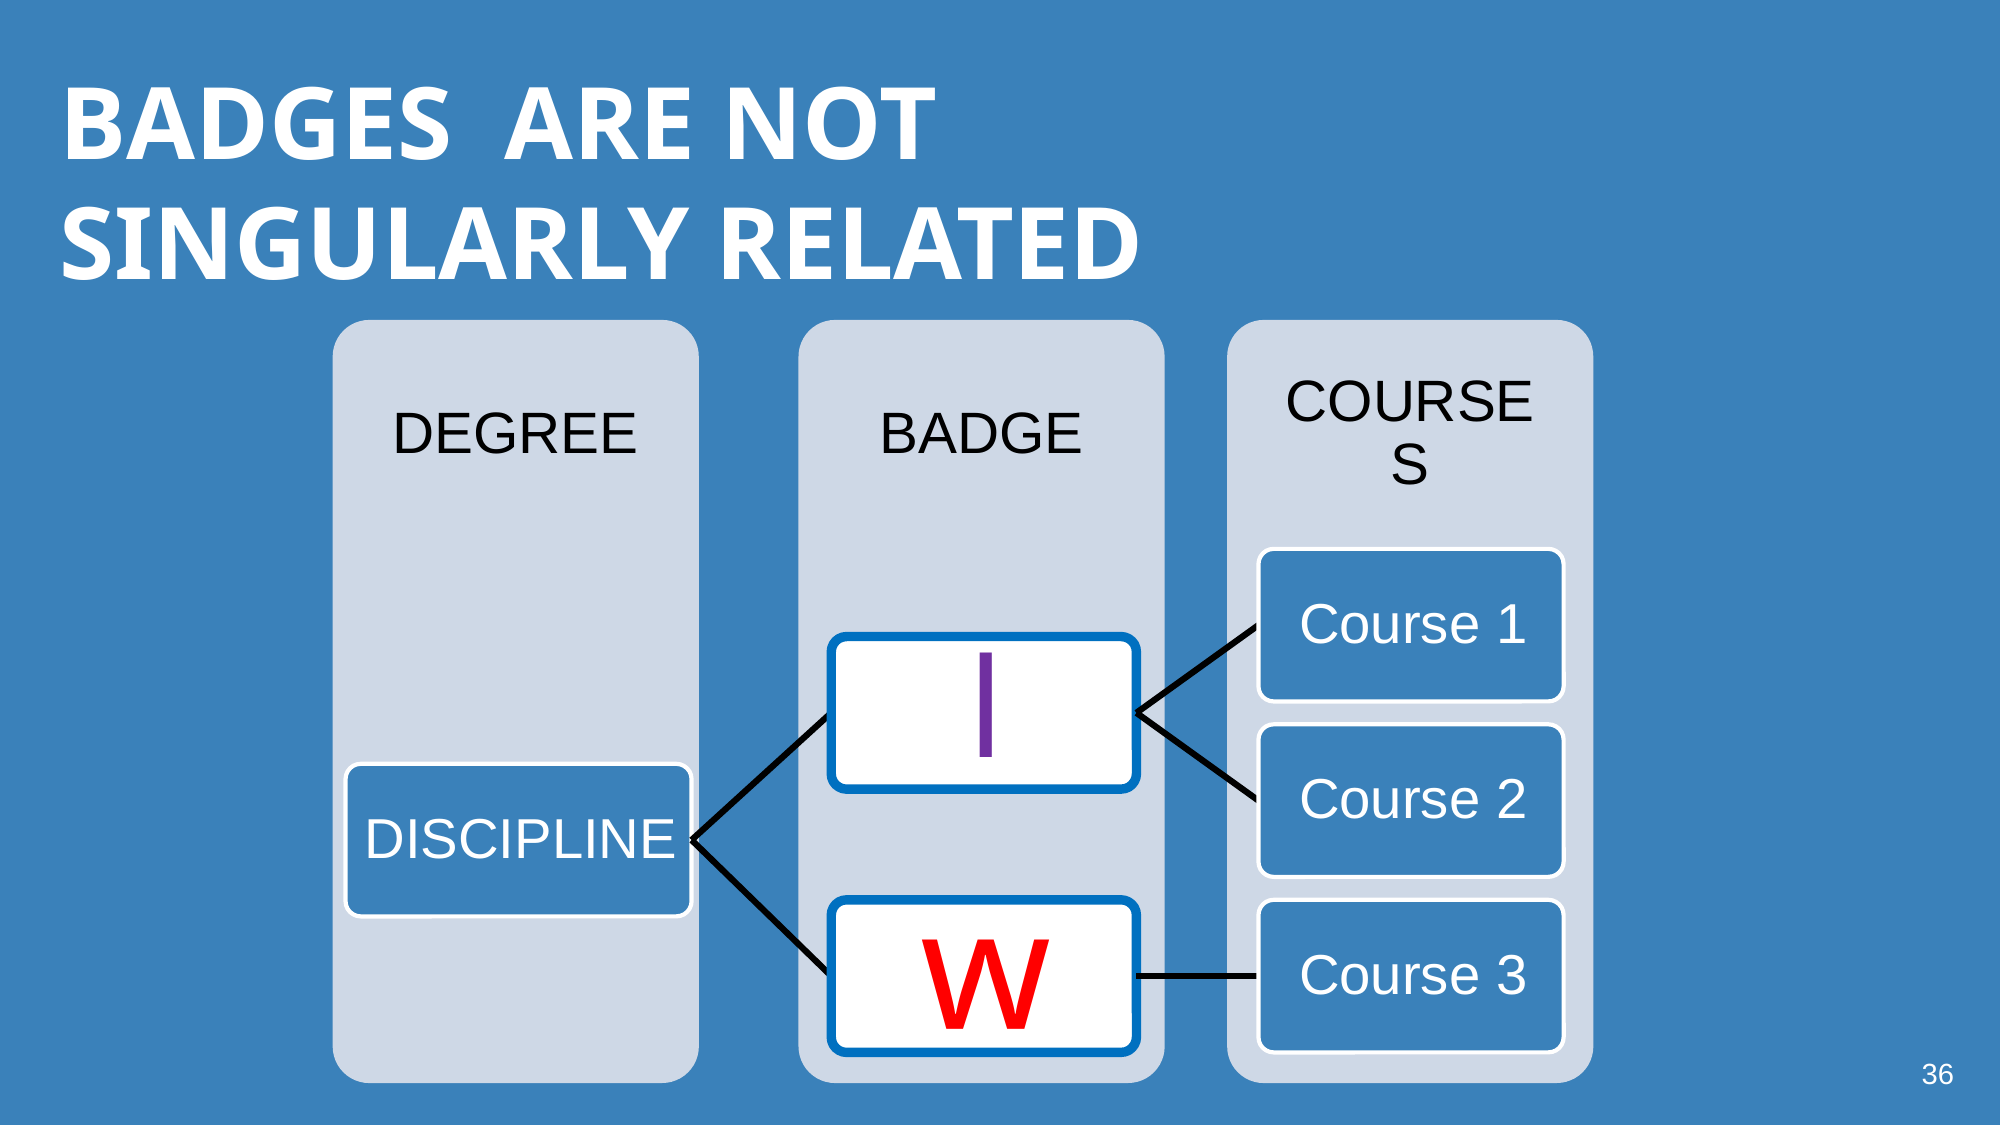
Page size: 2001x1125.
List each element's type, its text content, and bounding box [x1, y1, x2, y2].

title BADGES ARE NOT SINGULARLY RELATED [44, 44, 1779, 299]
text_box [281, 319, 1616, 1084]
slide_number 36 [1894, 1047, 1982, 1109]
